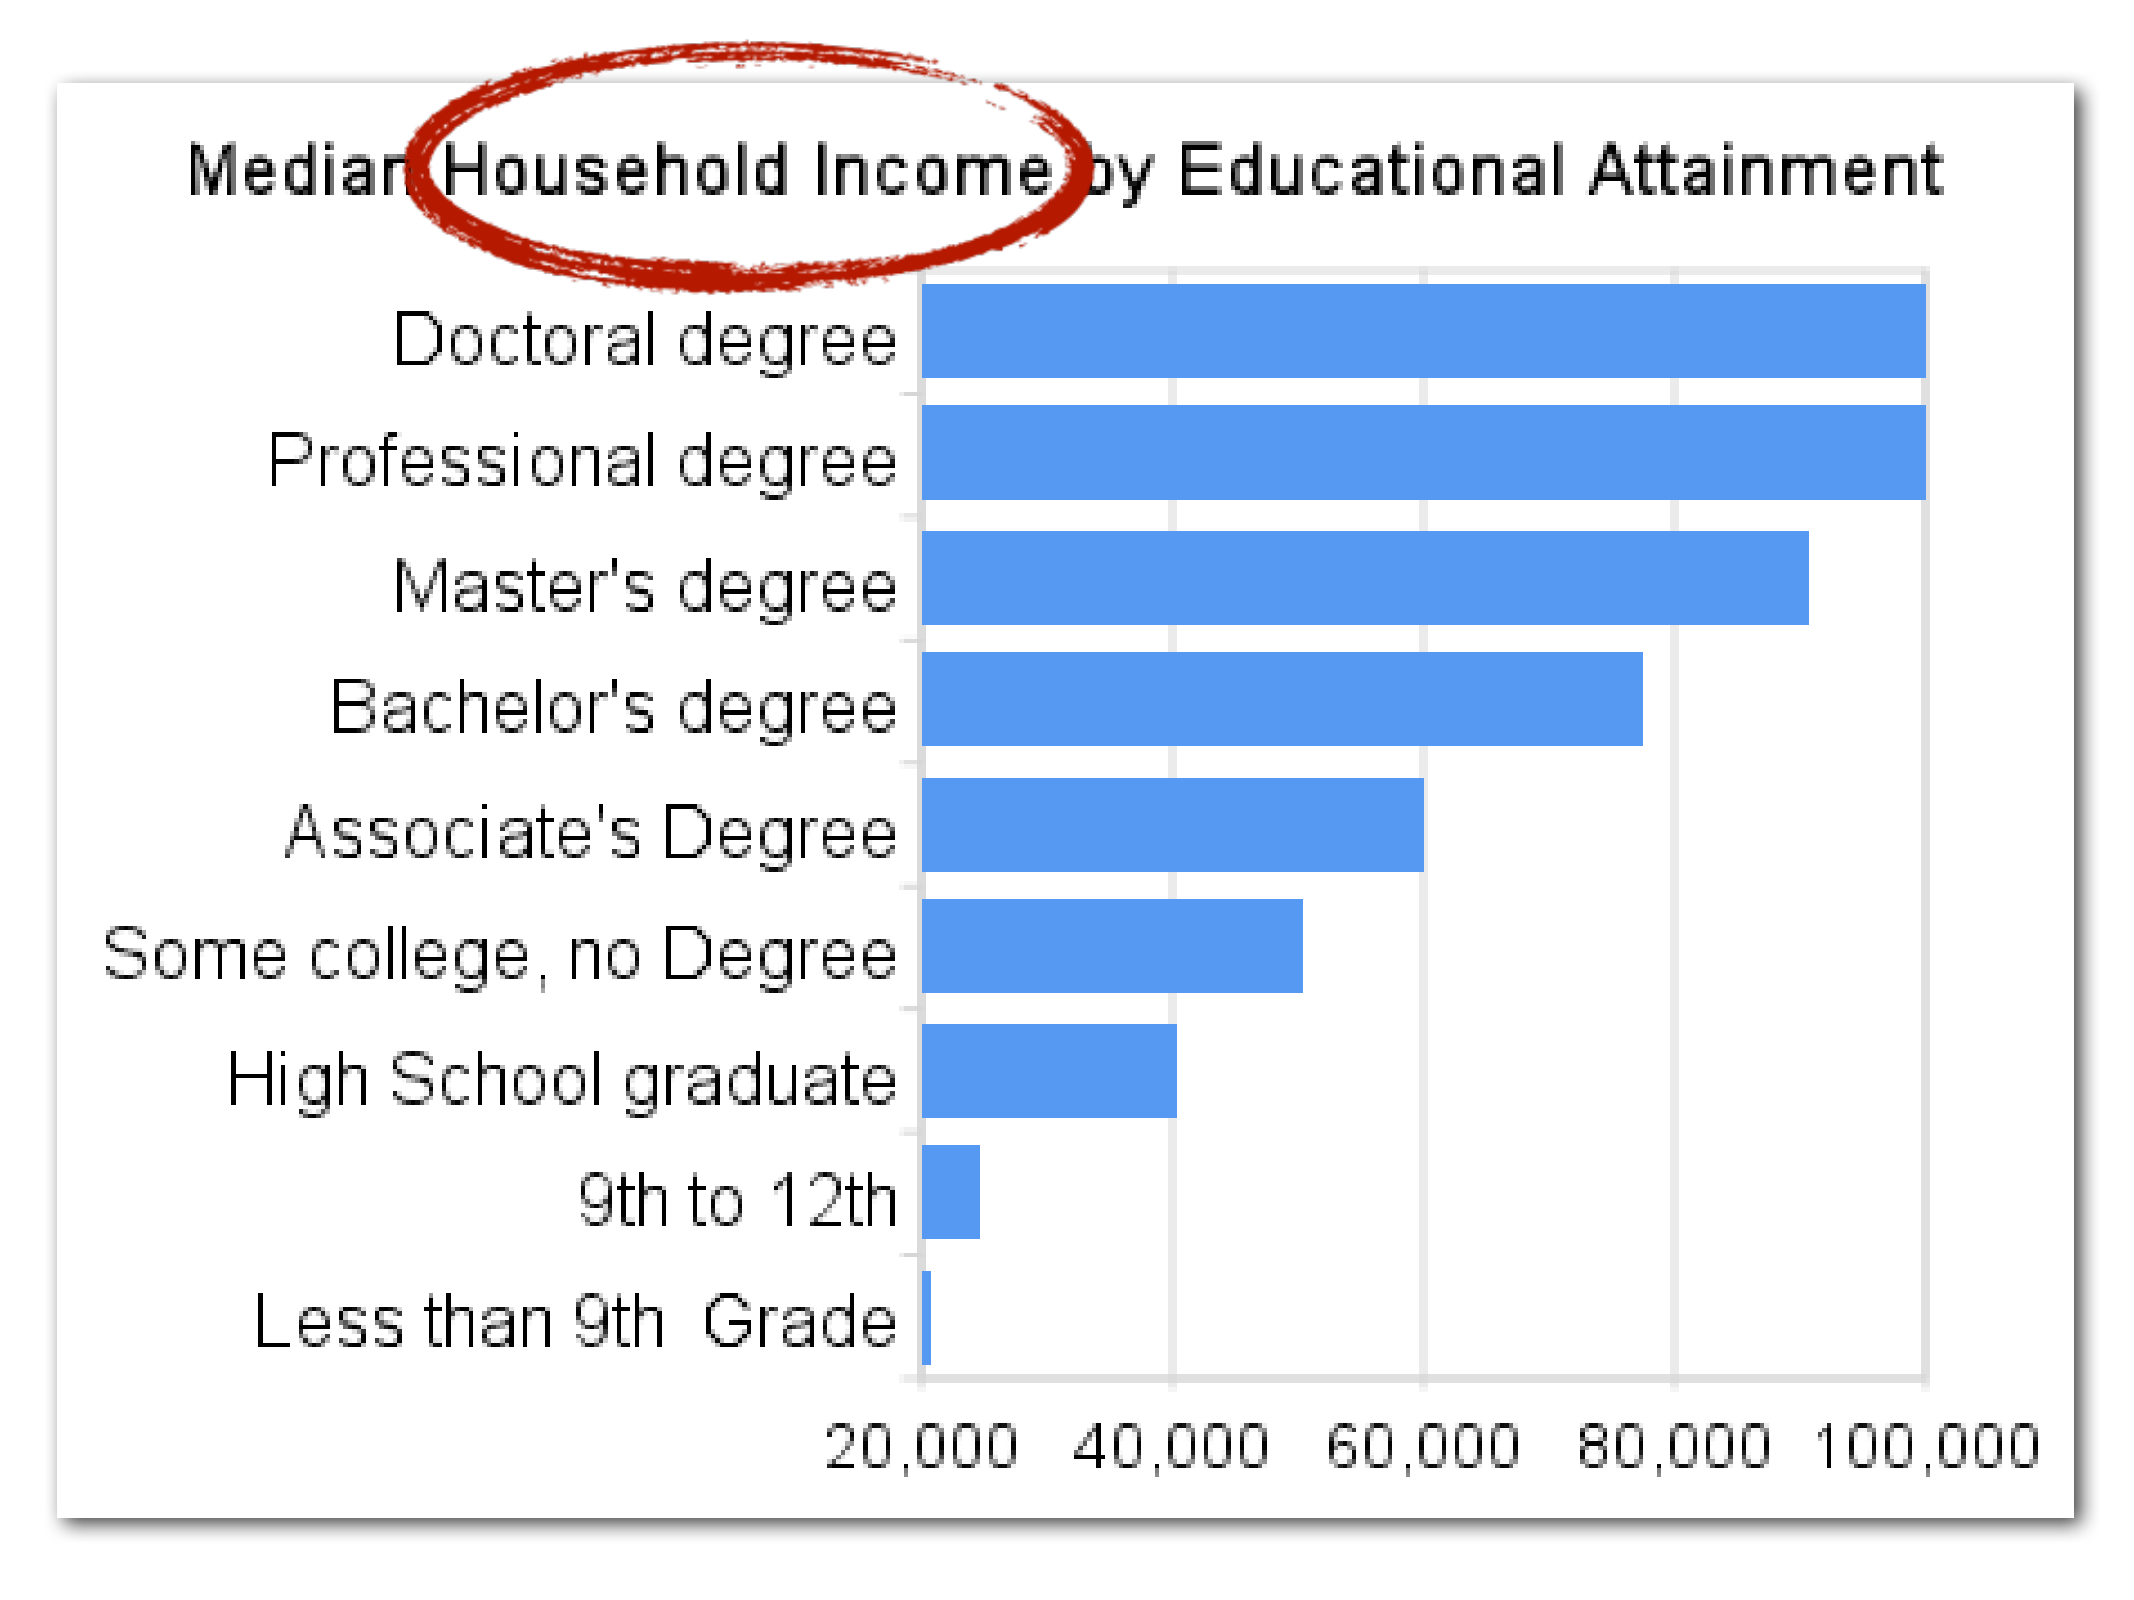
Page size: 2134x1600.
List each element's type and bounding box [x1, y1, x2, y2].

picture [57, 38, 2075, 1518]
